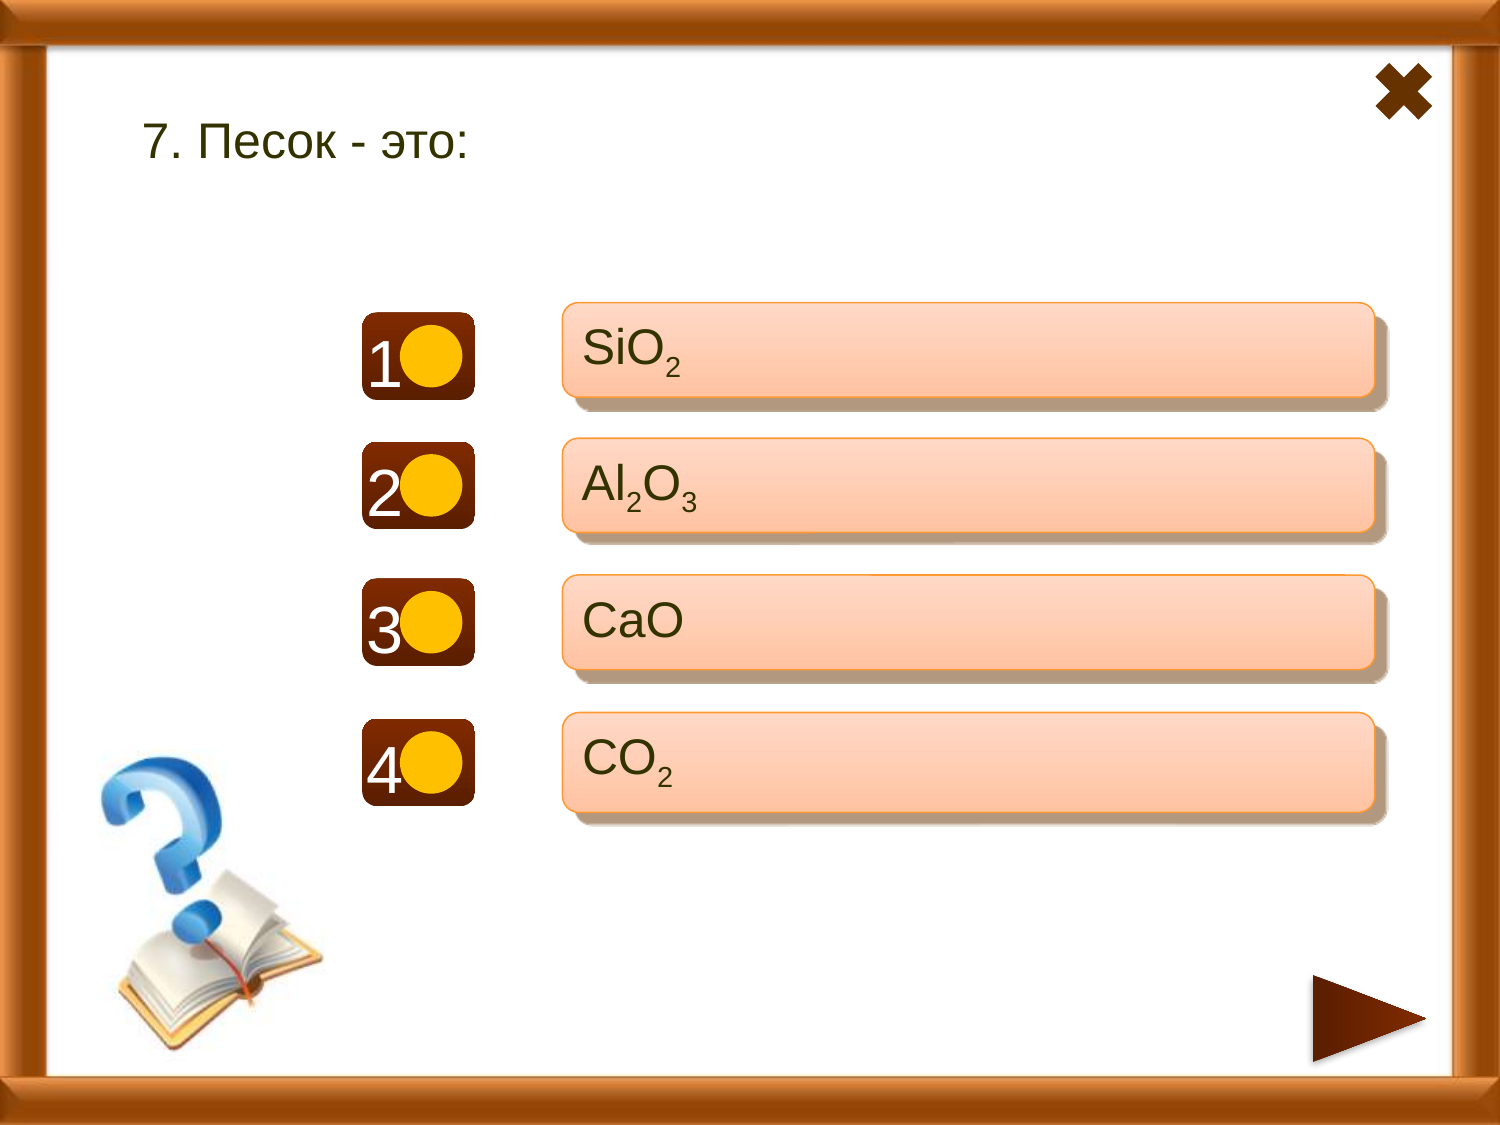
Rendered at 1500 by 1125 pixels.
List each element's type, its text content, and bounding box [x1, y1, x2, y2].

text_box Al2O3 [562, 438, 1375, 533]
text_box CaO [562, 574, 1375, 670]
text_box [349, 578, 476, 667]
text_box [1310, 973, 1428, 1064]
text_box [349, 718, 476, 807]
text_box SiO2 [562, 302, 1375, 398]
picture [0, 0, 1500, 1125]
text_box [1373, 60, 1435, 122]
text_box 7. Песок - это: [126, 45, 1373, 233]
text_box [349, 312, 476, 401]
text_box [349, 441, 476, 530]
text_box CO2 [562, 712, 1375, 813]
